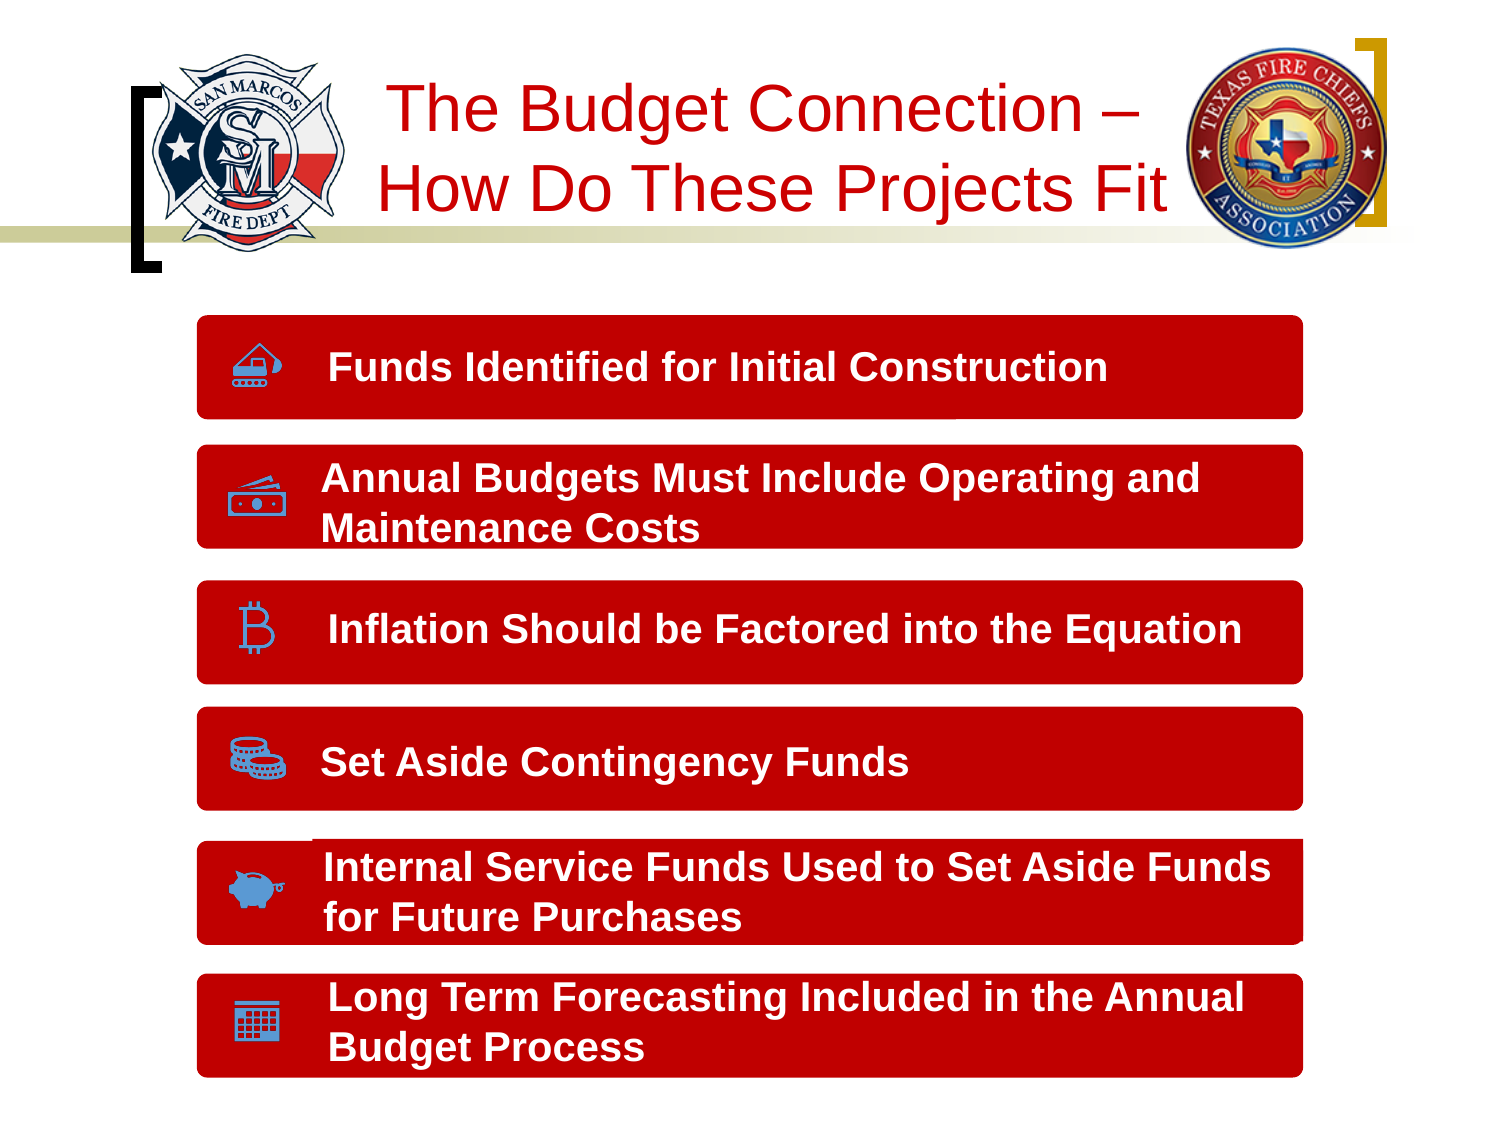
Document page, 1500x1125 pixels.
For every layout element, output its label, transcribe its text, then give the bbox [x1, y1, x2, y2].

picture [137, 45, 357, 266]
picture [1186, 47, 1387, 250]
title The Budget Connection – How Do These Projects Fit [279, 0, 1266, 232]
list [196, 279, 1304, 1107]
